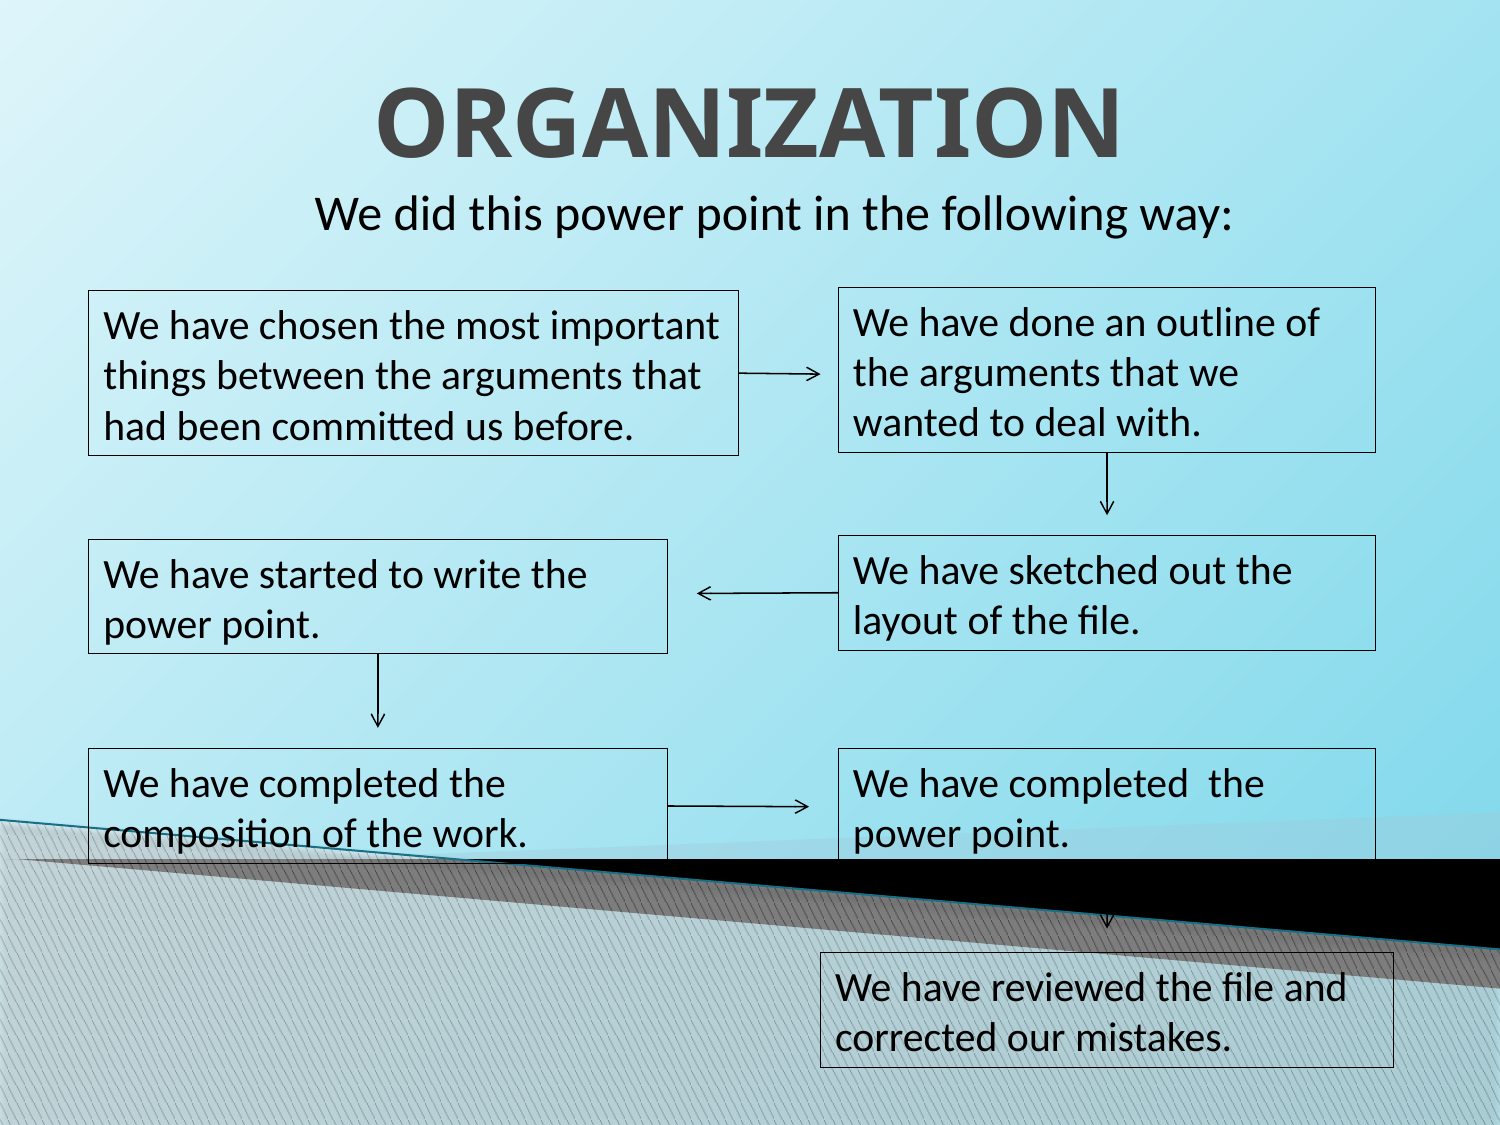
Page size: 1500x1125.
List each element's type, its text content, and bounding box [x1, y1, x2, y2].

title ORGANIZATION [112, 54, 1388, 172]
text_box We have started to write the power point. [88, 539, 668, 654]
text_box We have completed the composition of the work. [88, 748, 668, 864]
picture [5, 859, 1500, 989]
text_box We have chosen the most important things between the arguments that had been committed us before. [88, 290, 739, 456]
text_box We have sketched out the layout of the file. [838, 535, 1376, 651]
text_box We have done an outline of the arguments that we wanted to deal with. [838, 287, 1376, 453]
subtitle We did this power point in the following way: [88, 172, 1471, 268]
text_box We have reviewed the file and corrected our mistakes. [820, 952, 1394, 1068]
text_box We have completed the power point. [838, 748, 1376, 864]
